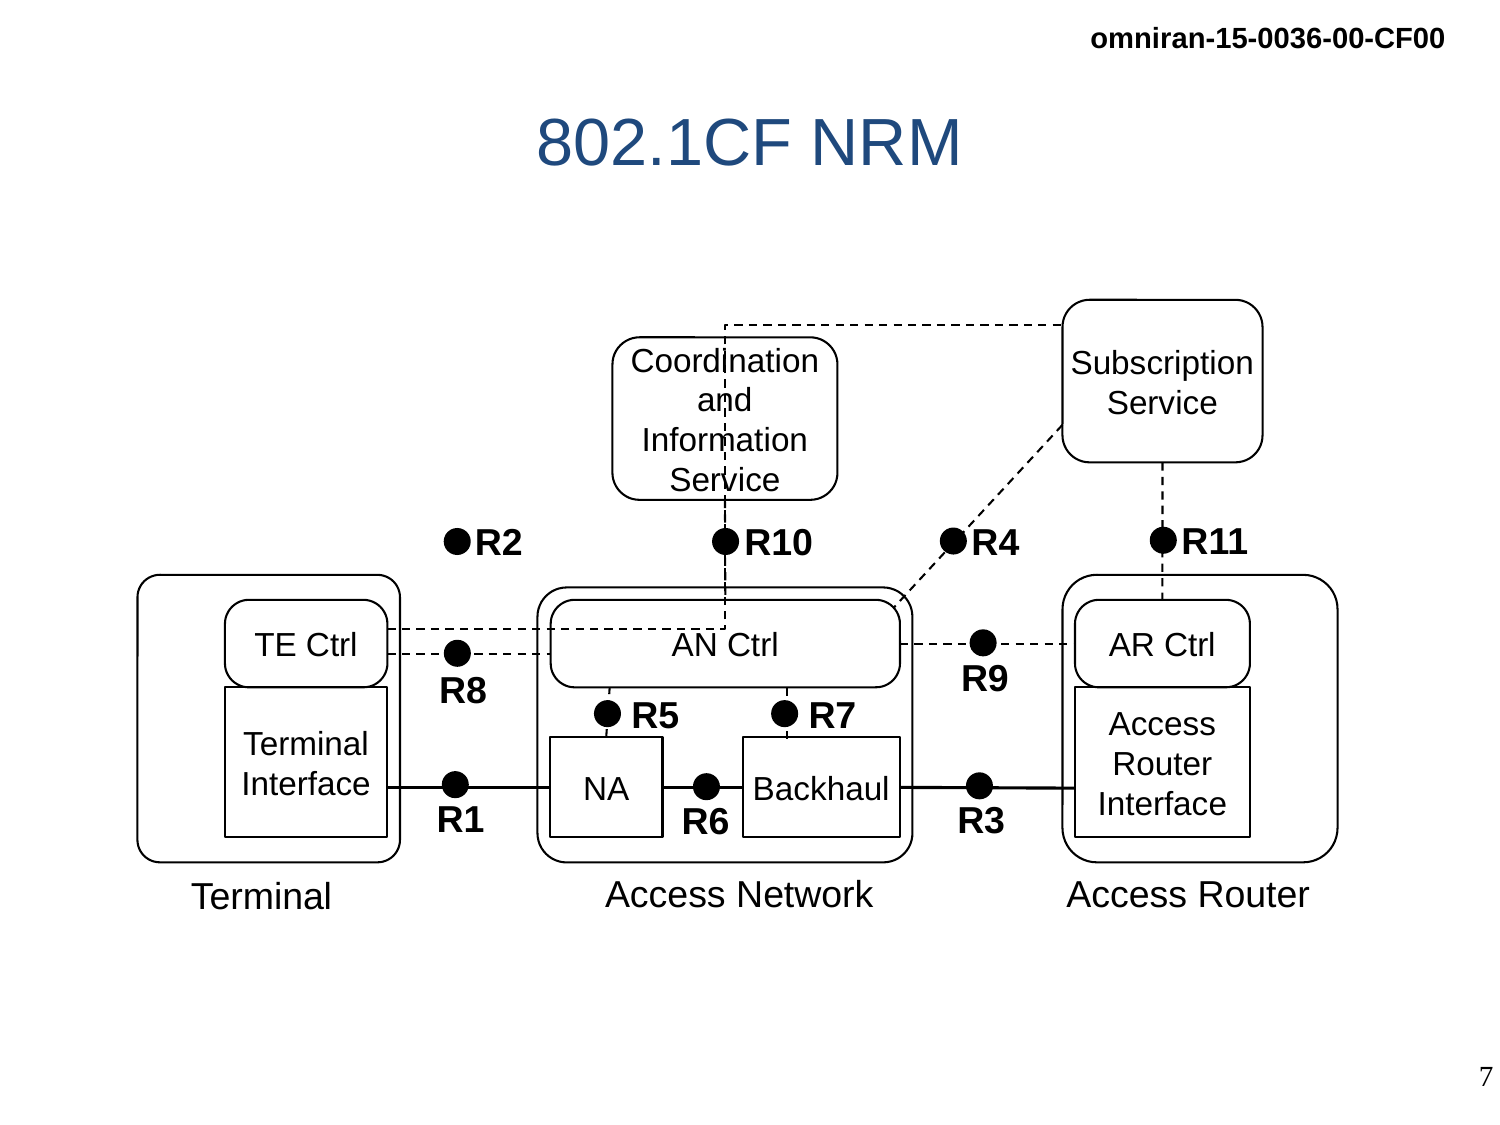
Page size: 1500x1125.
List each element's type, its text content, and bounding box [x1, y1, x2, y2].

title 802.1CF NRM [75, 45, 1425, 233]
text_box [537, 794, 913, 863]
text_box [945, 630, 1025, 642]
text_box Access Network [590, 862, 889, 923]
text_box Terminal Interface [224, 687, 388, 838]
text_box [444, 510, 539, 572]
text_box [387, 324, 1063, 630]
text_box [941, 773, 1021, 850]
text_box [729, 510, 829, 572]
text_box [537, 638, 550, 653]
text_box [420, 771, 501, 849]
text_box AN Ctrl [550, 638, 901, 688]
text_box Backhaul [742, 737, 901, 838]
text_box Subscription Service [1062, 299, 1263, 463]
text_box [665, 773, 746, 851]
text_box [712, 510, 719, 572]
text_box [875, 651, 913, 785]
text_box AR Ctrl [1074, 599, 1250, 688]
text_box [423, 640, 503, 720]
text_box Terminal [176, 864, 348, 925]
text_box NA [549, 737, 663, 838]
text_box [1150, 509, 1264, 571]
text_box [537, 659, 590, 786]
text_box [945, 652, 1025, 708]
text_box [940, 510, 1035, 572]
text_box Access Router [1051, 862, 1325, 923]
text_box [137, 574, 400, 863]
text_box Access Router Interface [1074, 687, 1250, 838]
text_box [663, 688, 766, 774]
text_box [893, 424, 1063, 608]
text_box [900, 638, 913, 643]
text_box [1062, 574, 1338, 863]
text_box TE Ctrl [224, 599, 388, 688]
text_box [594, 683, 696, 745]
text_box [771, 683, 873, 745]
